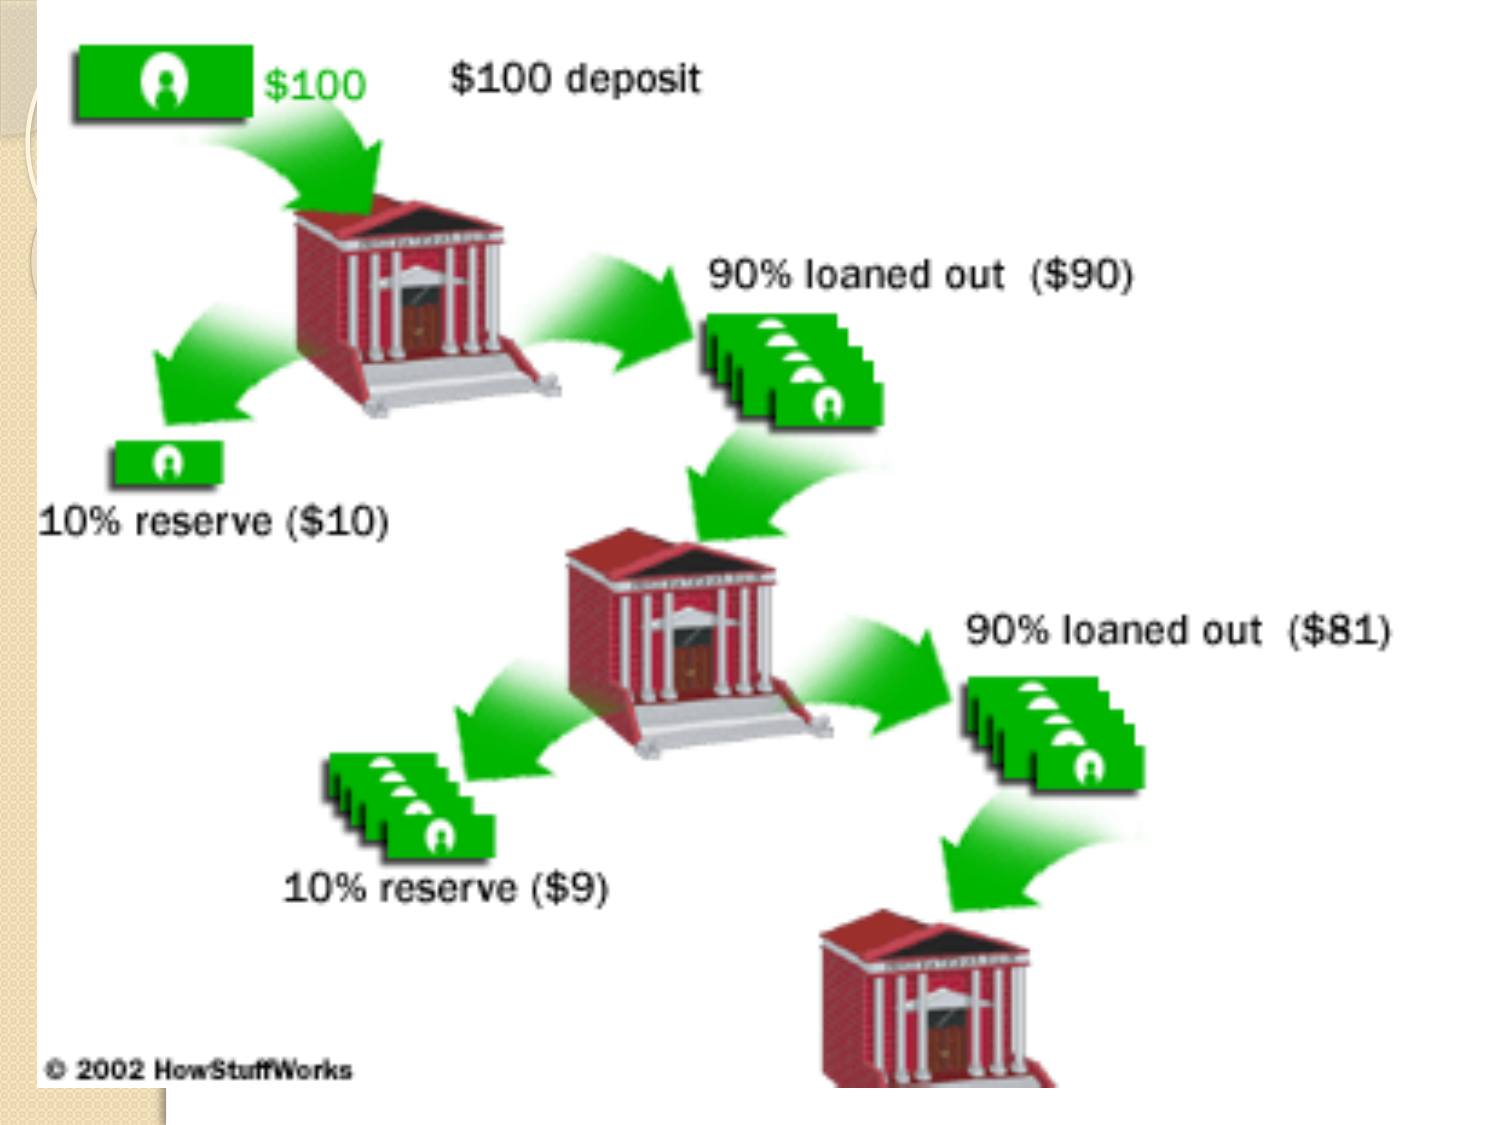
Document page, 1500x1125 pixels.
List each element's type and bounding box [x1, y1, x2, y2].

list [37, 0, 1488, 1088]
